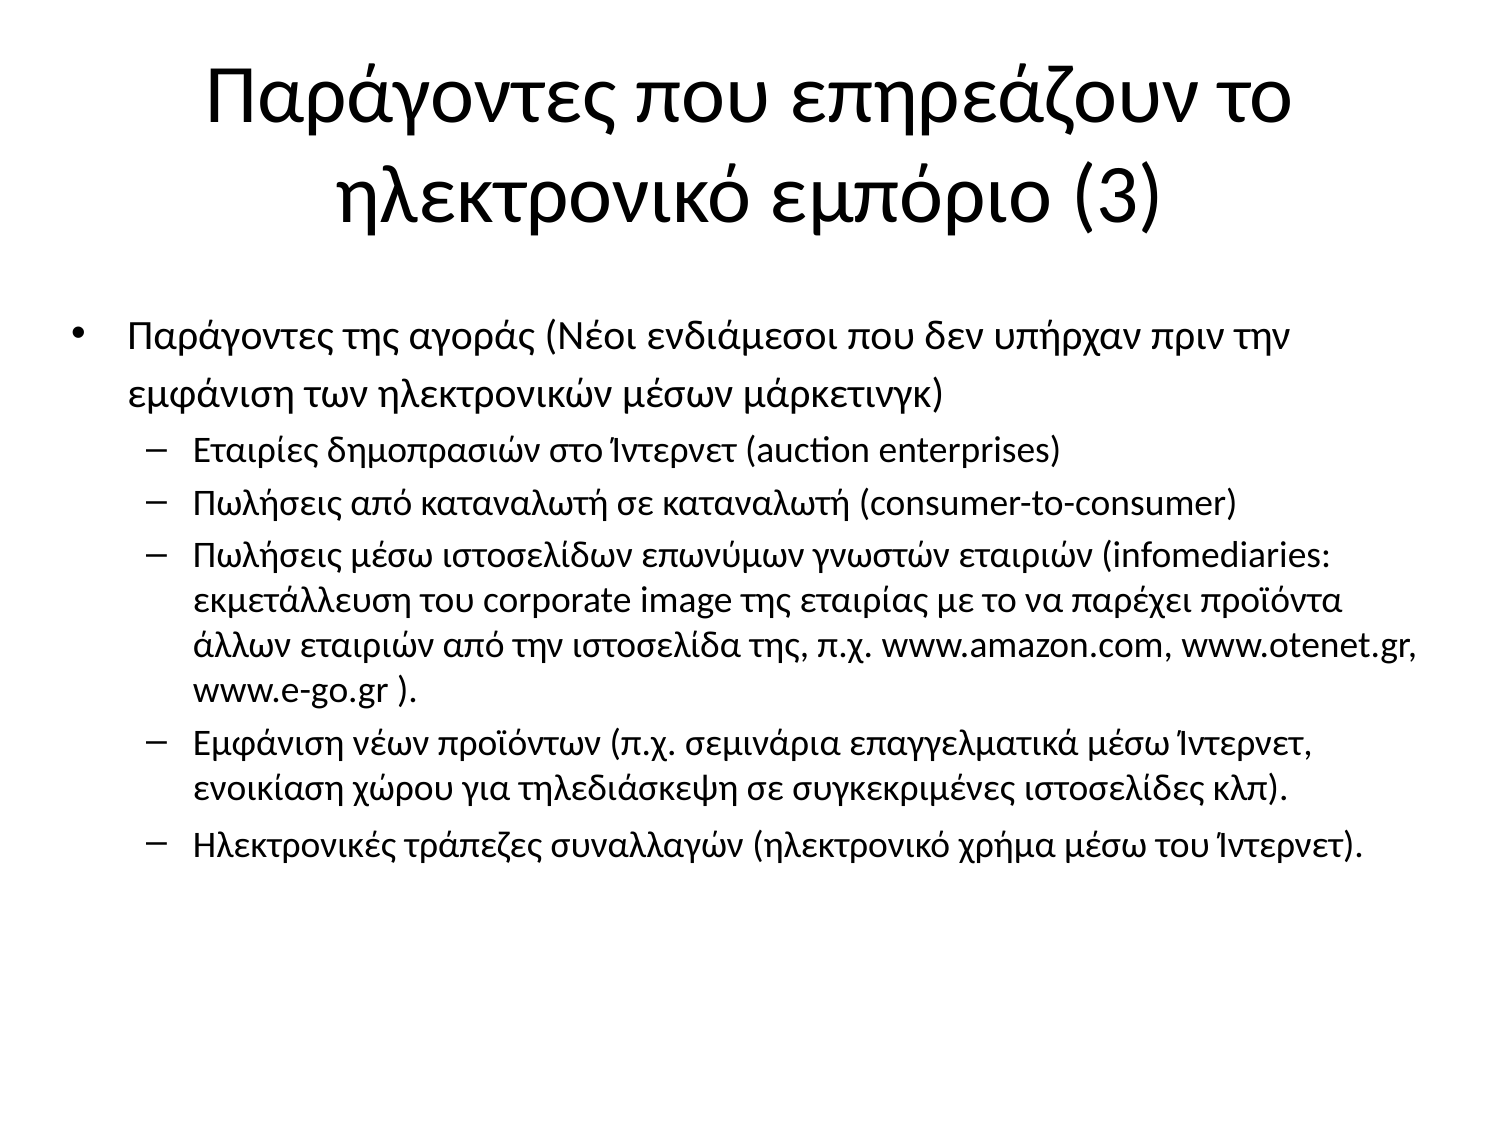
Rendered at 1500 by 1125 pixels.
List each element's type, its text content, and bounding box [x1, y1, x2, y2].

title Παράγοντες που επηρεάζουν το ηλεκτρονικό εμπόριο (3) [75, 45, 1425, 233]
list Παράγοντες της αγοράς (Νέοι ενδιάμεσοι που δεν υπήρχαν πριν την εμφάνιση των ηλεκτρονικών μέσων μάρκετινγκ) Εταιρίες δημοπρασιών στο Ίντερνετ (auction enterprises) Πωλήσεις από καταναλωτή σε καταναλωτή (consumer-to-consumer) Πωλήσεις μέσω ιστοσελίδων επωνύμων γνωστών εταιριών (infomediaries: εκμετάλλευση του corporate image της εταιρίας με το να παρέχει προϊόντα άλλων εταιριών από την ιστοσελίδα της, π.χ. www.amazon.com, www.otenet.gr, www.e-go.gr ). Εμφάνιση νέων προϊόντων (π.χ. σεμινάρια επαγγελματικά μέσω Ίντερνετ, ενοικίαση χώρου για τηλεδιάσκεψη σε συγκεκριμένες ιστοσελίδες κλπ). Ηλεκτρονικές τράπεζες συναλλαγών (ηλεκτρονικό χρήμα μέσω του Ίντερνετ). [56, 299, 1450, 1094]
